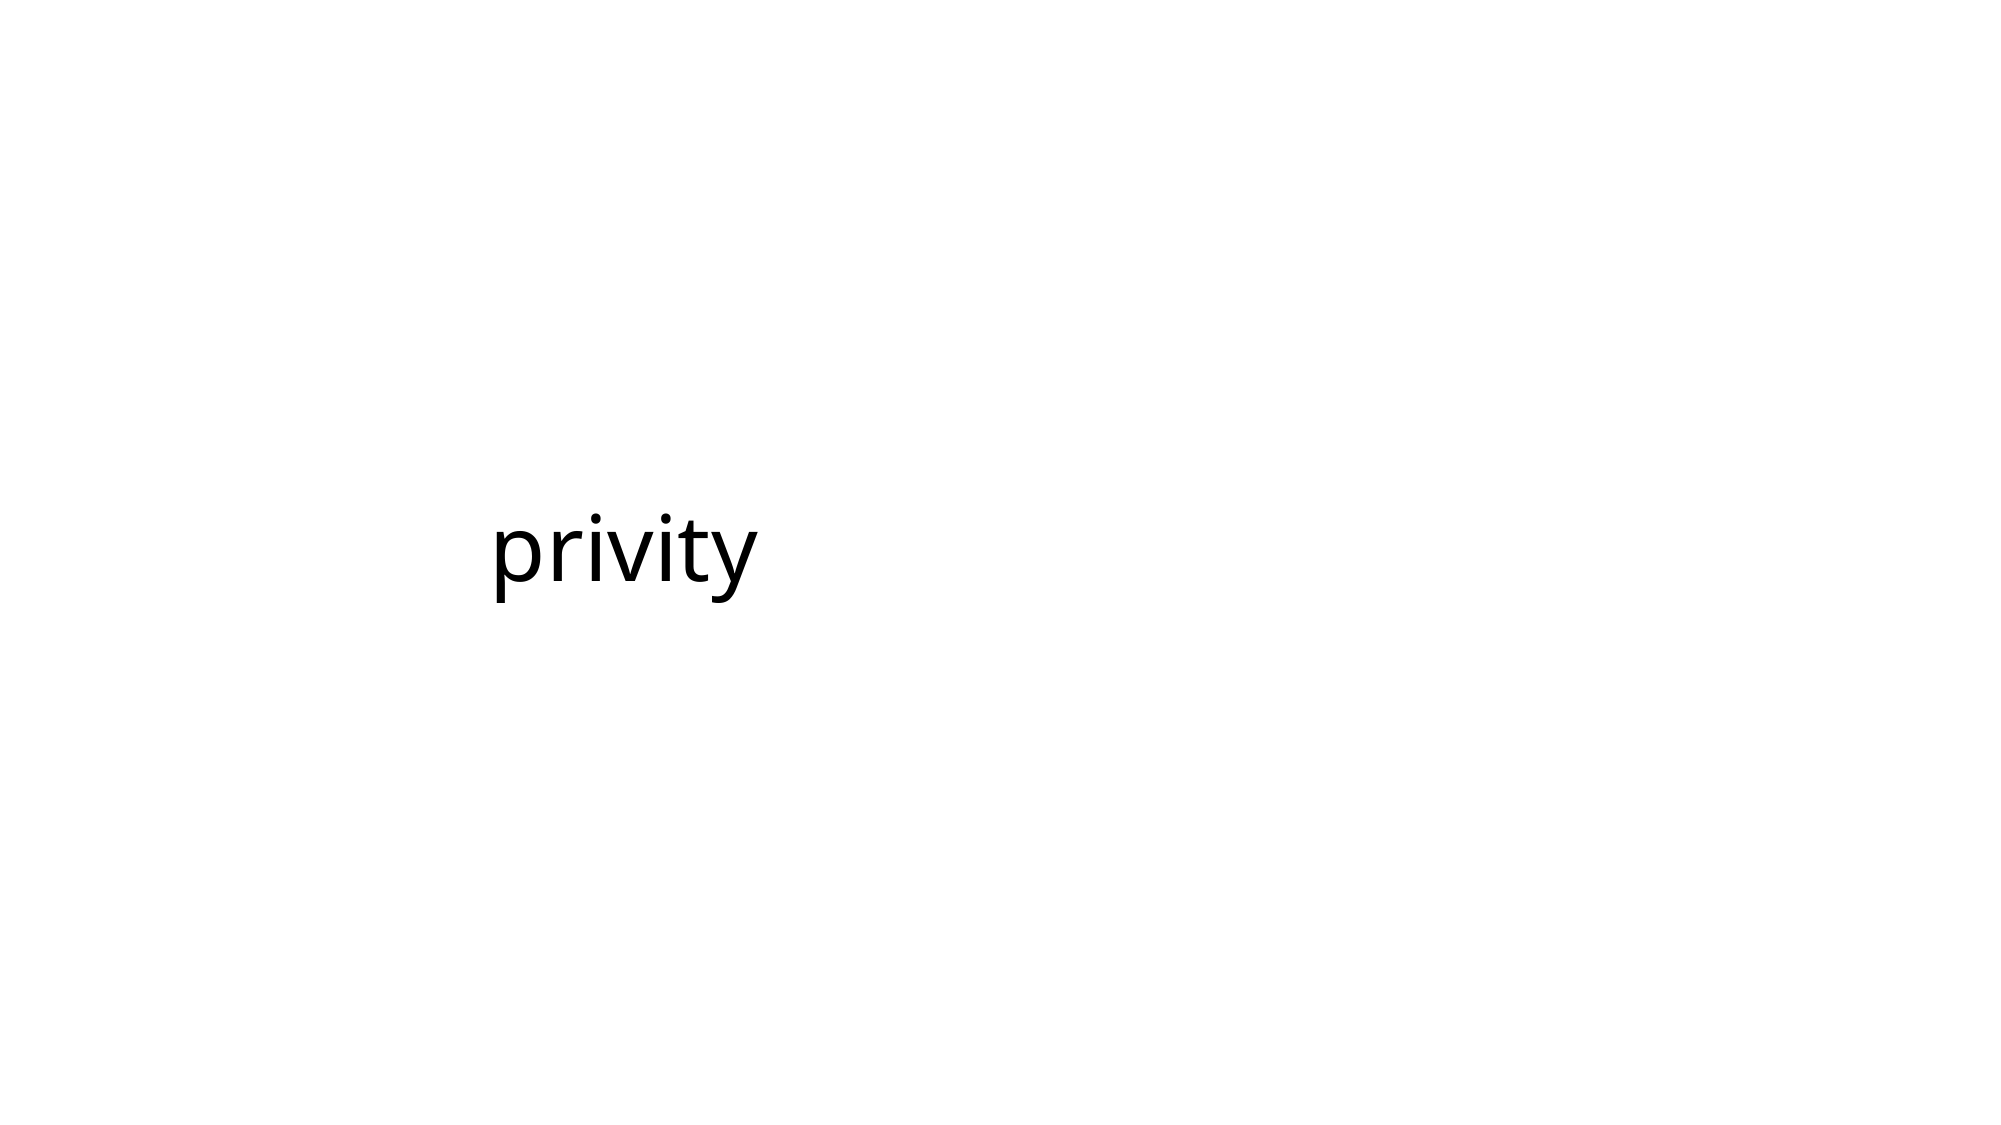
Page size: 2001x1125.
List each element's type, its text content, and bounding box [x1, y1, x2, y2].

title privity [474, 174, 1507, 929]
